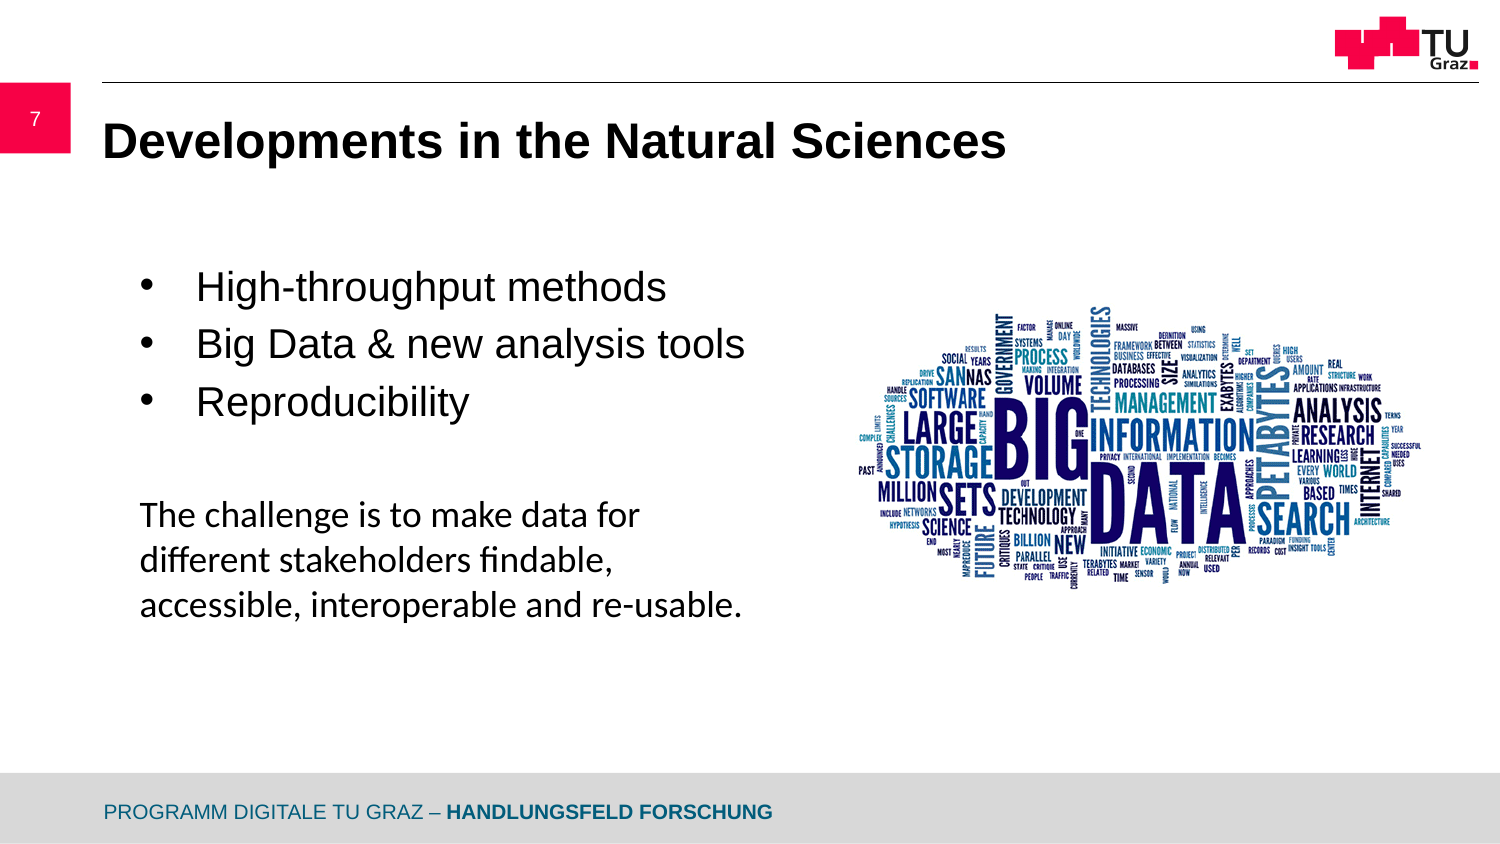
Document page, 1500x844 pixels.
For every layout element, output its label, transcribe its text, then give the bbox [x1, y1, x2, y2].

slide_number 7 [0, 82, 71, 154]
picture [850, 290, 1427, 600]
list High-throughput methods Big Data & new analysis tools Reproducibility The challenge is to make data for different stakeholders findable, accessible, interoperable and re-usable. [102, 259, 750, 782]
title Developments in the Natural Sciences [102, 103, 1480, 245]
picture [1332, 13, 1481, 73]
